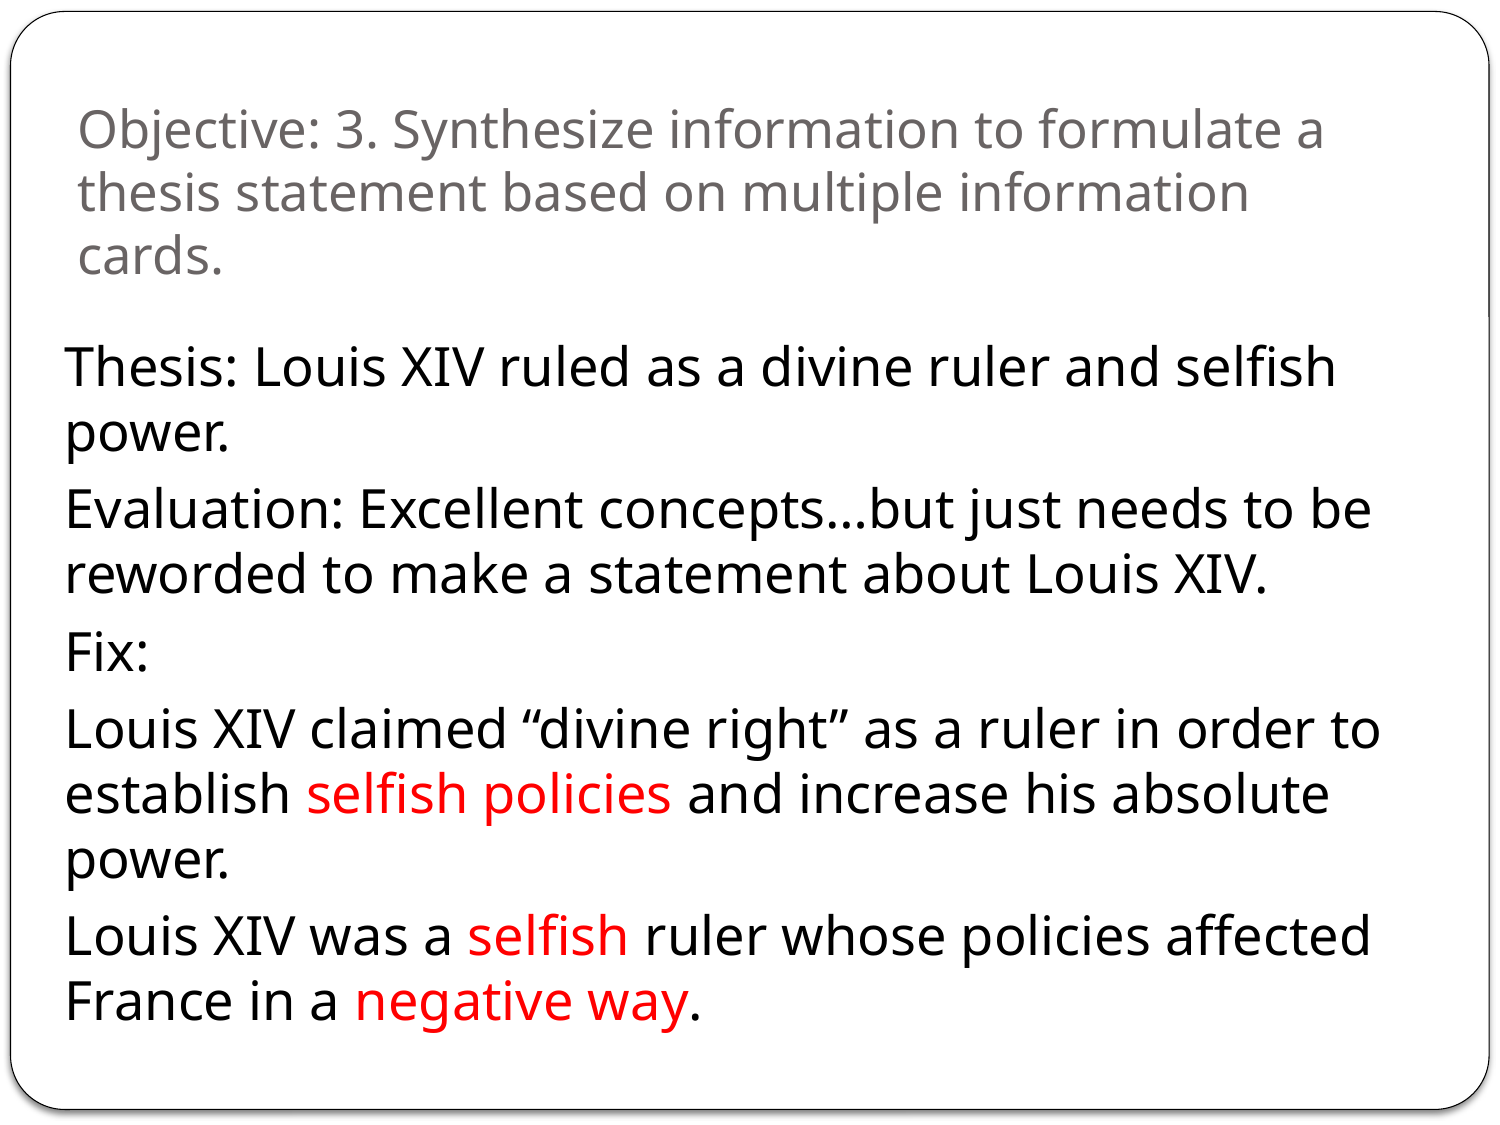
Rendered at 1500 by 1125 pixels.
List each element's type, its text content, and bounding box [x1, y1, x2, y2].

list Thesis: Louis XIV ruled as a divine ruler and selfish power. Evaluation: Excellent concepts…but just needs to be reworded to make a statement about Louis XIV. Fix: Louis XIV claimed “divine right” as a ruler in order to establish selfish policies and increase his absolute power. Louis XIV was a selfish ruler whose policies affected France in a negative way. [50, 324, 1500, 1088]
title Objective: 3. Synthesize information to formulate a thesis statement based on multiple information cards. [62, 87, 1375, 300]
